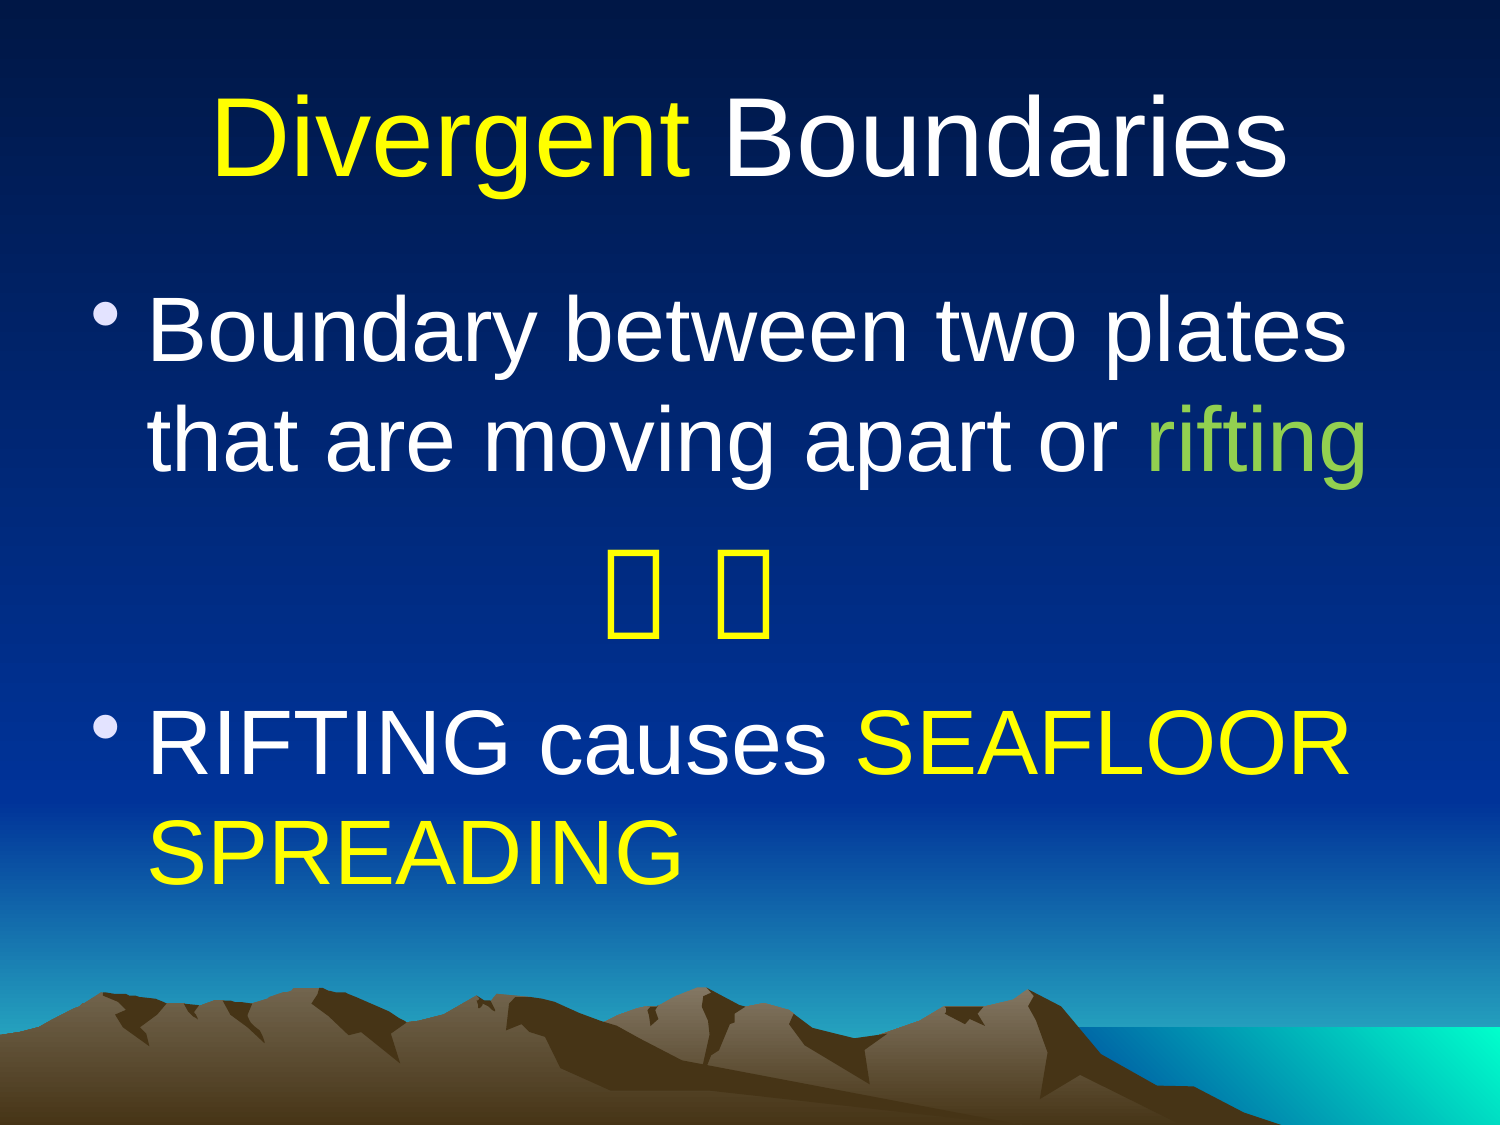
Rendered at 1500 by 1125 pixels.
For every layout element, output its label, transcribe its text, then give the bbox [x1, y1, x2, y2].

title Divergent Boundaries [75, 37, 1425, 225]
list Boundary between two plates that are moving apart or rifting   RIFTING causes SEAFLOOR SPREADING [75, 262, 1425, 1000]
